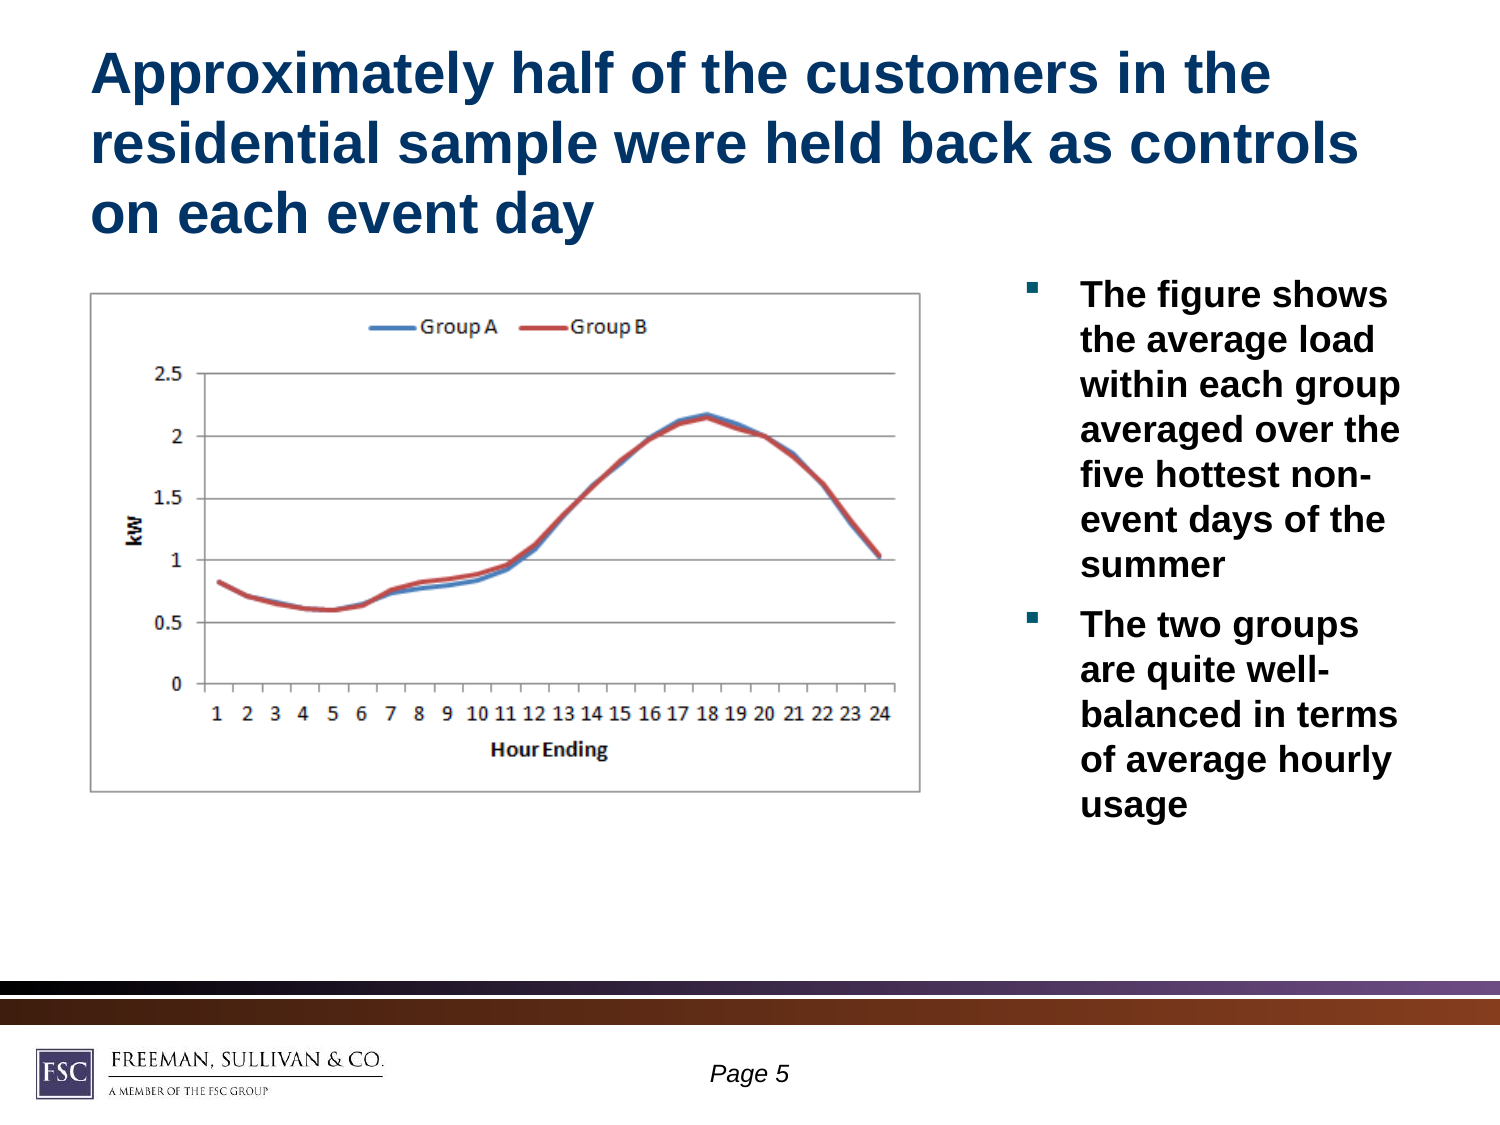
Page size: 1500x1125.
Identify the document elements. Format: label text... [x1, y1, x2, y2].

picture [32, 1046, 387, 1100]
title Approximately half of the customers in the residential sample were held back as controls on each event day [74, 44, 1426, 237]
picture [87, 290, 925, 796]
list The figure shows the average load within each group averaged over the five hottest non-event days of the summer The two groups are quite well-balanced in terms of average hourly usage [1008, 262, 1426, 972]
slide_number Page 4 [589, 1050, 910, 1084]
